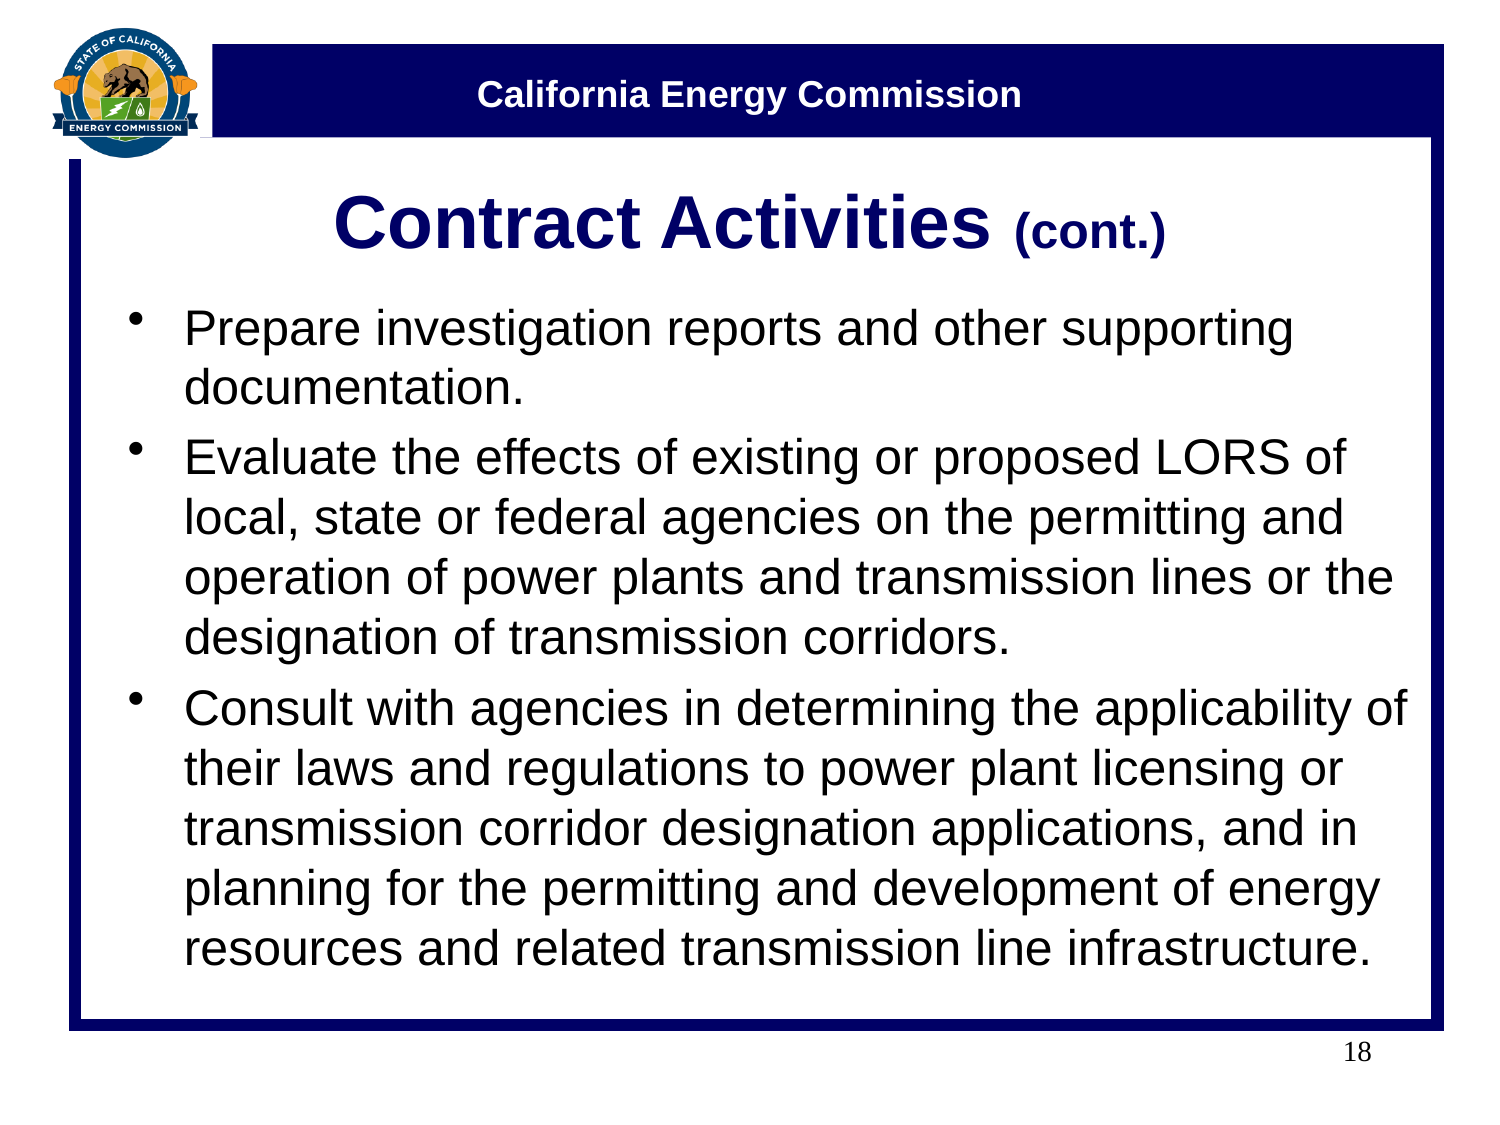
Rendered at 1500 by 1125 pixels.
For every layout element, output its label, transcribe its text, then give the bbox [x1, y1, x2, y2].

list Prepare investigation reports and other supporting documentation. Evaluate the effects of existing or proposed LORS of local, state or federal agencies on the permitting and operation of power plants and transmission lines or the designation of transmission corridors. Consult with agencies in determining the applicability of their laws and regulations to power plant licensing or transmission corridor designation applications, and in planning for the permitting and development of energy resources and related transmission line infrastructure. [112, 287, 1425, 963]
picture [50, 26, 200, 159]
slide_number 18 [1074, 1025, 1388, 1100]
title Contract Activities (cont.) [112, 149, 1388, 287]
